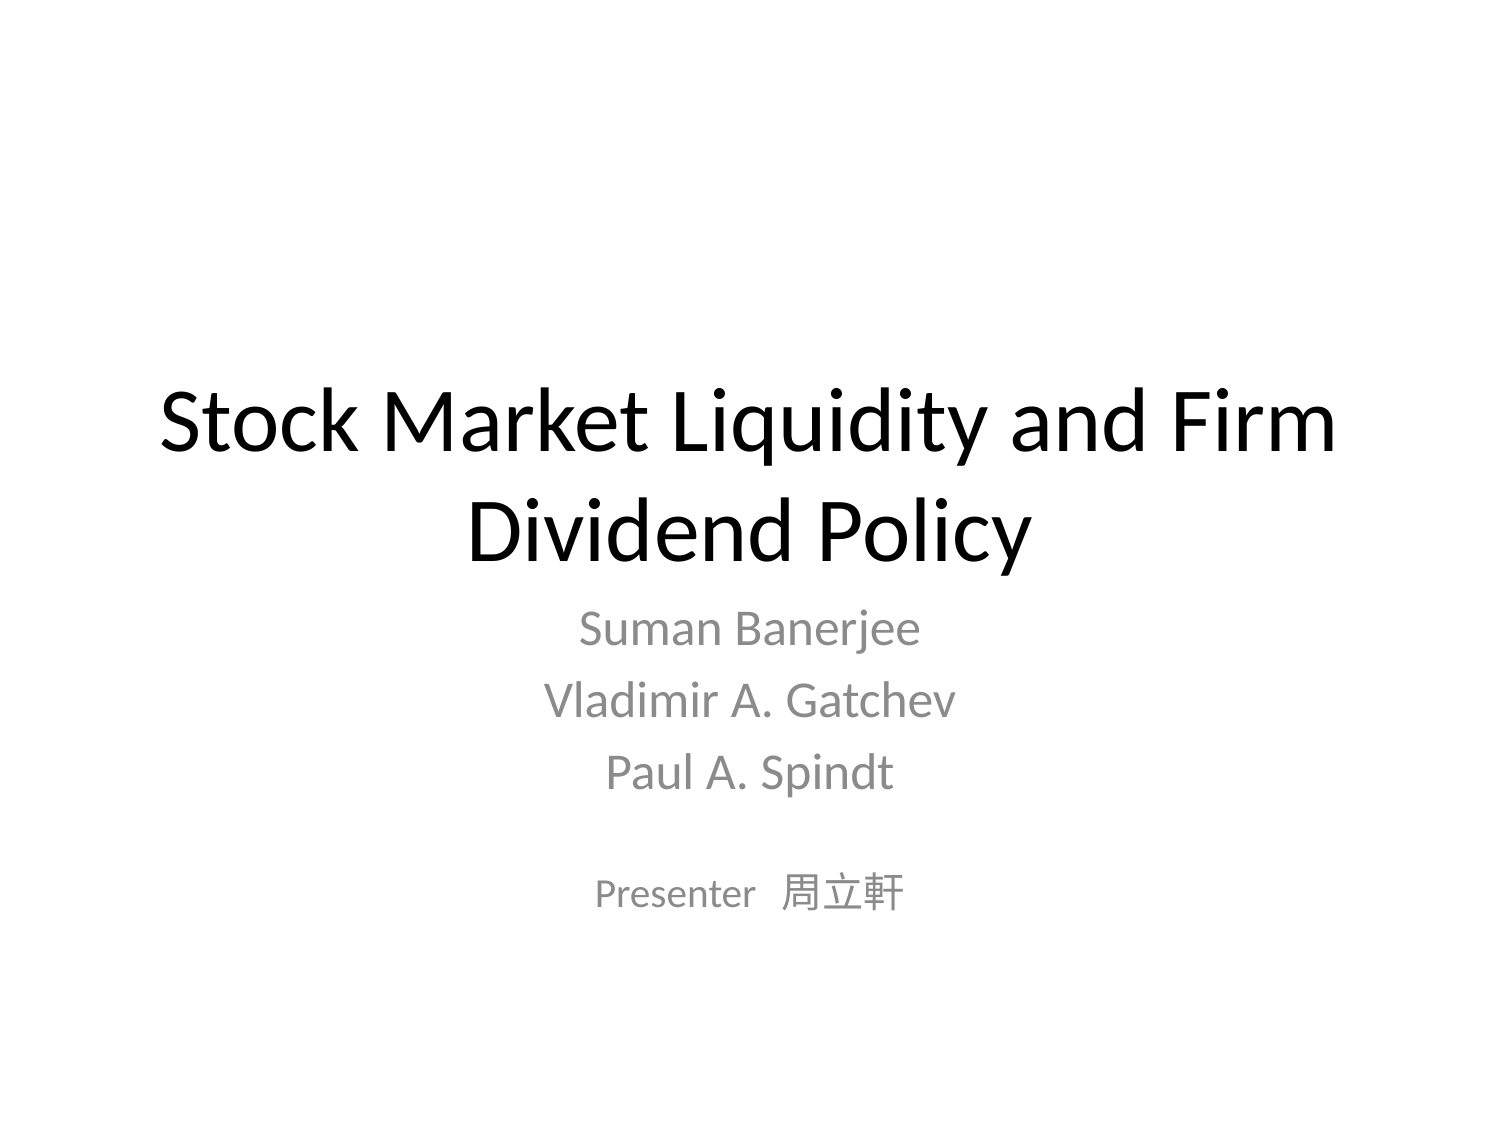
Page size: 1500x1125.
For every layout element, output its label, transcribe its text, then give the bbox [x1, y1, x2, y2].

title Stock Market Liquidity and Firm Dividend Policy [112, 349, 1388, 591]
subtitle Suman Banerjee Vladimir A. Gatchev Paul A. Spindt Presenter 周立軒 [225, 586, 1275, 925]
